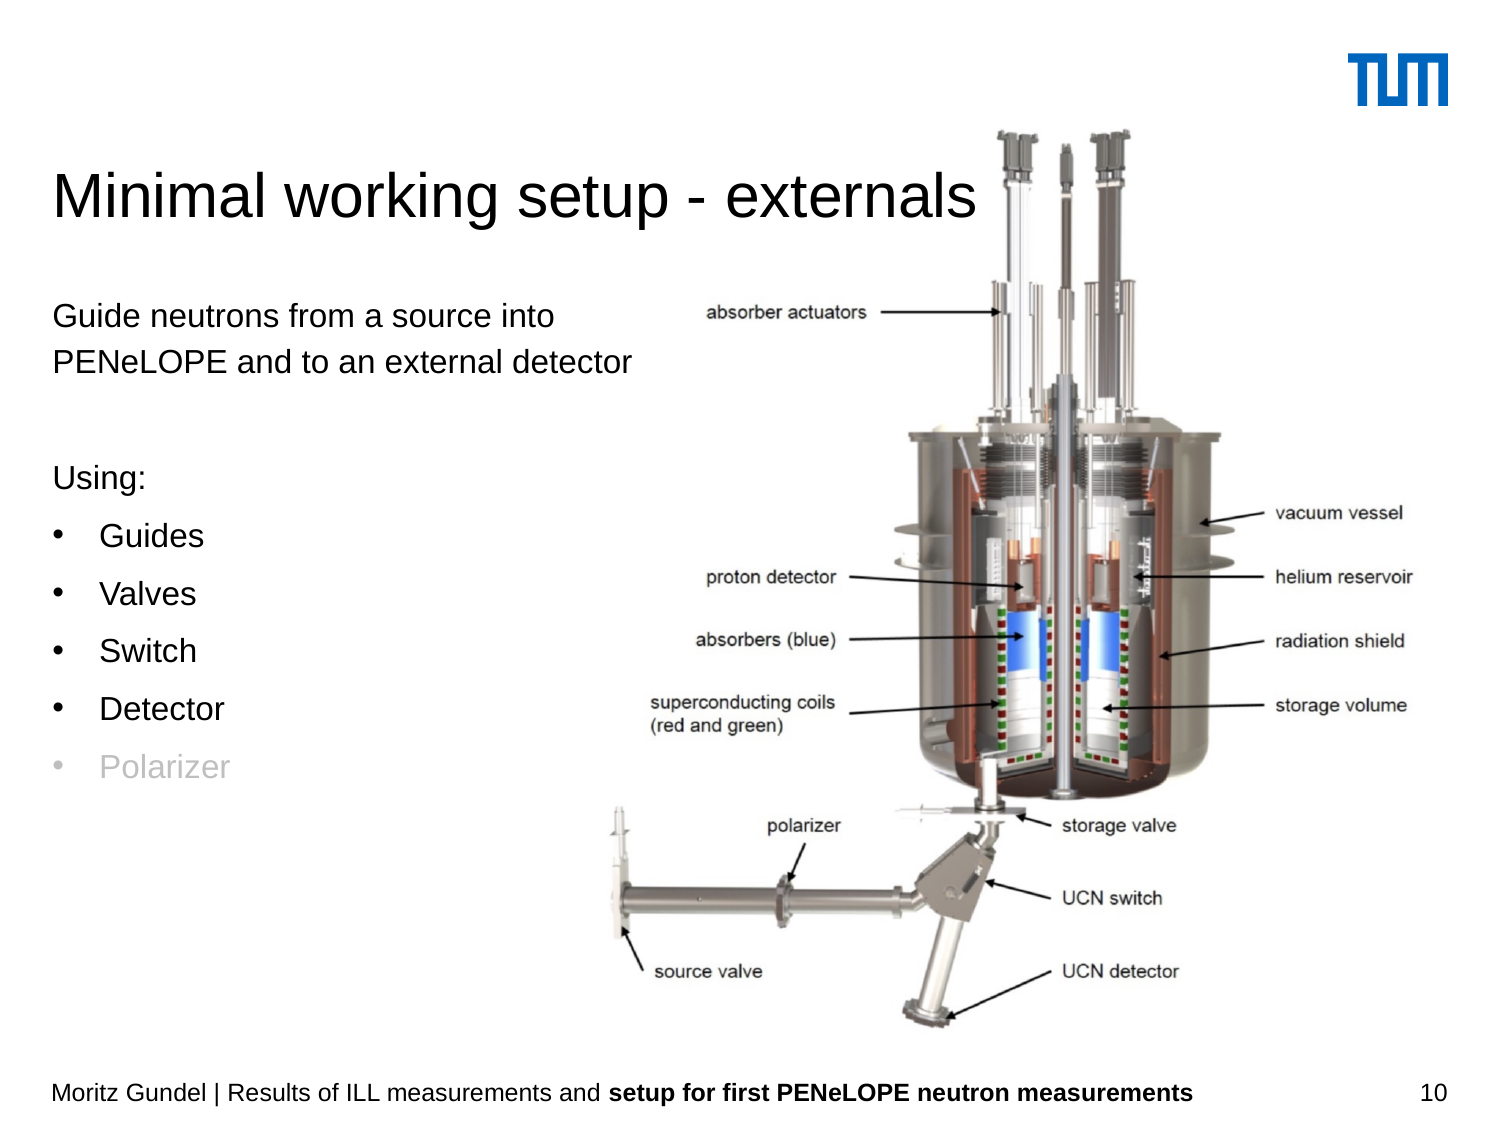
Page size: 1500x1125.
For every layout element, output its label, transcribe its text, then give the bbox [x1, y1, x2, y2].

list Guide neutrons from a source into PENeLOPE and to an external detector Using: Guides Valves Switch Detector Polarizer [52, 288, 594, 1059]
slide_number 10 [1297, 1065, 1448, 1122]
title Minimal working setup - externals [52, 162, 594, 231]
footer Moritz Gundel | Results of ILL measurements and setup for first PENeLOPE neutron measurements [51, 1061, 1297, 1122]
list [600, 107, 1449, 1059]
